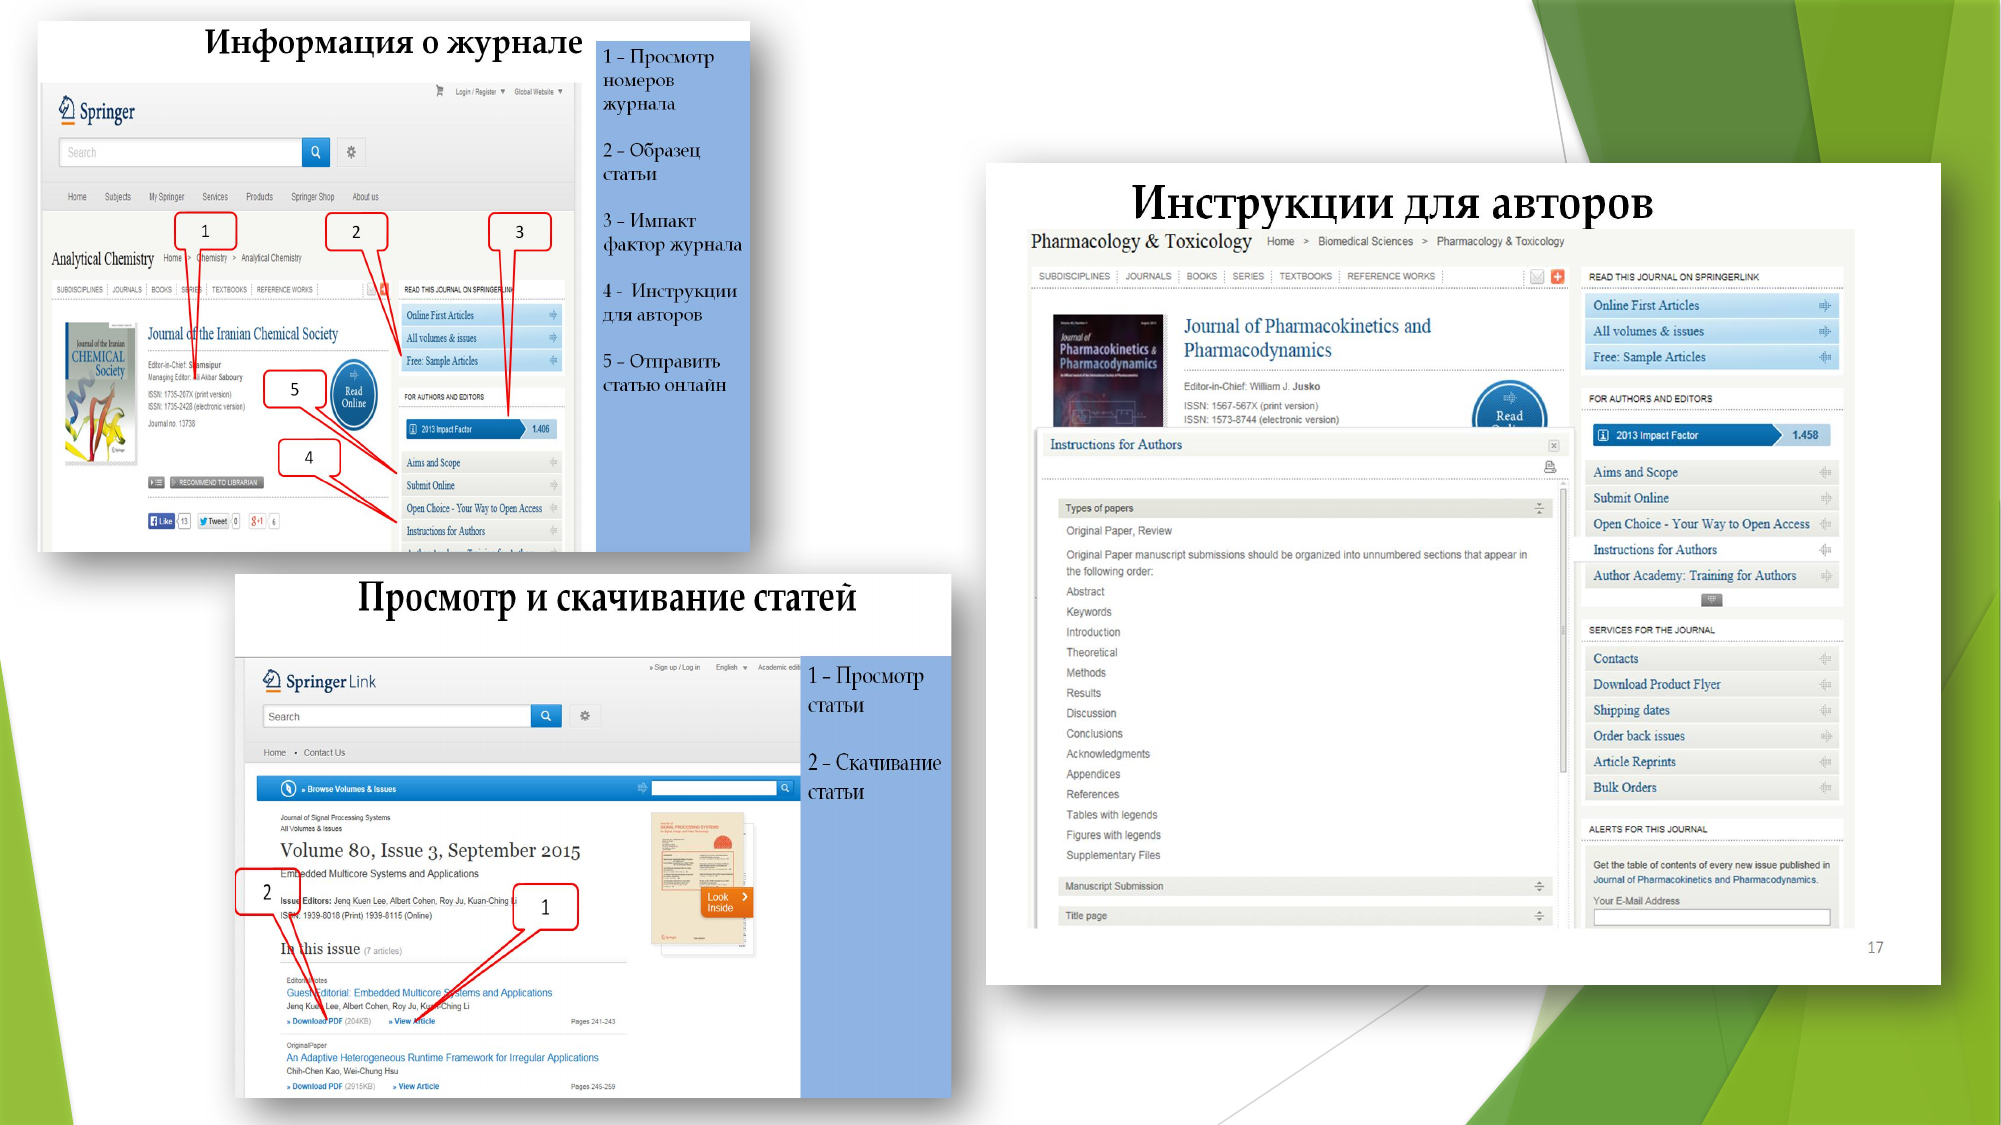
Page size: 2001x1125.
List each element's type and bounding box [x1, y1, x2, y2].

picture [986, 163, 1942, 986]
picture [233, 573, 952, 1098]
picture [37, 20, 751, 552]
